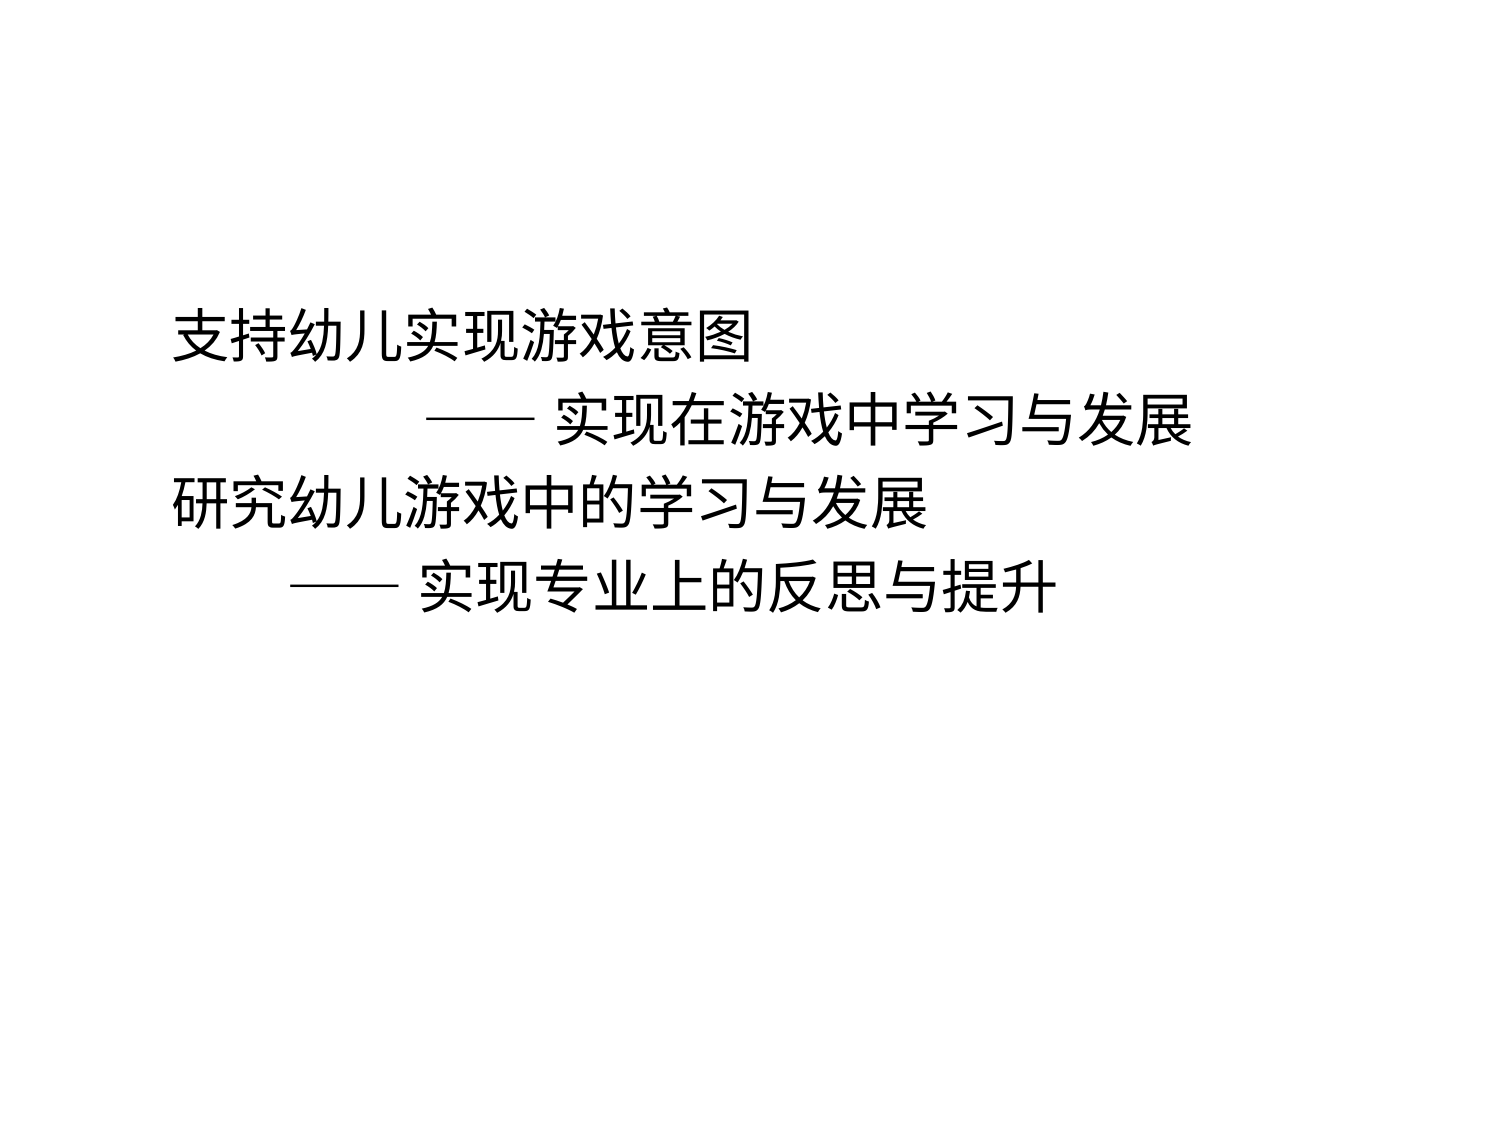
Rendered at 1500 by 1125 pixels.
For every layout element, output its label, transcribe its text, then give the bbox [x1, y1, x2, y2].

list 支持幼儿实现游戏意图 ——实现在游戏中学习与发展 研究幼儿游戏中的学习与发展 ——实现专业上的反思与提升 [103, 299, 1397, 1014]
